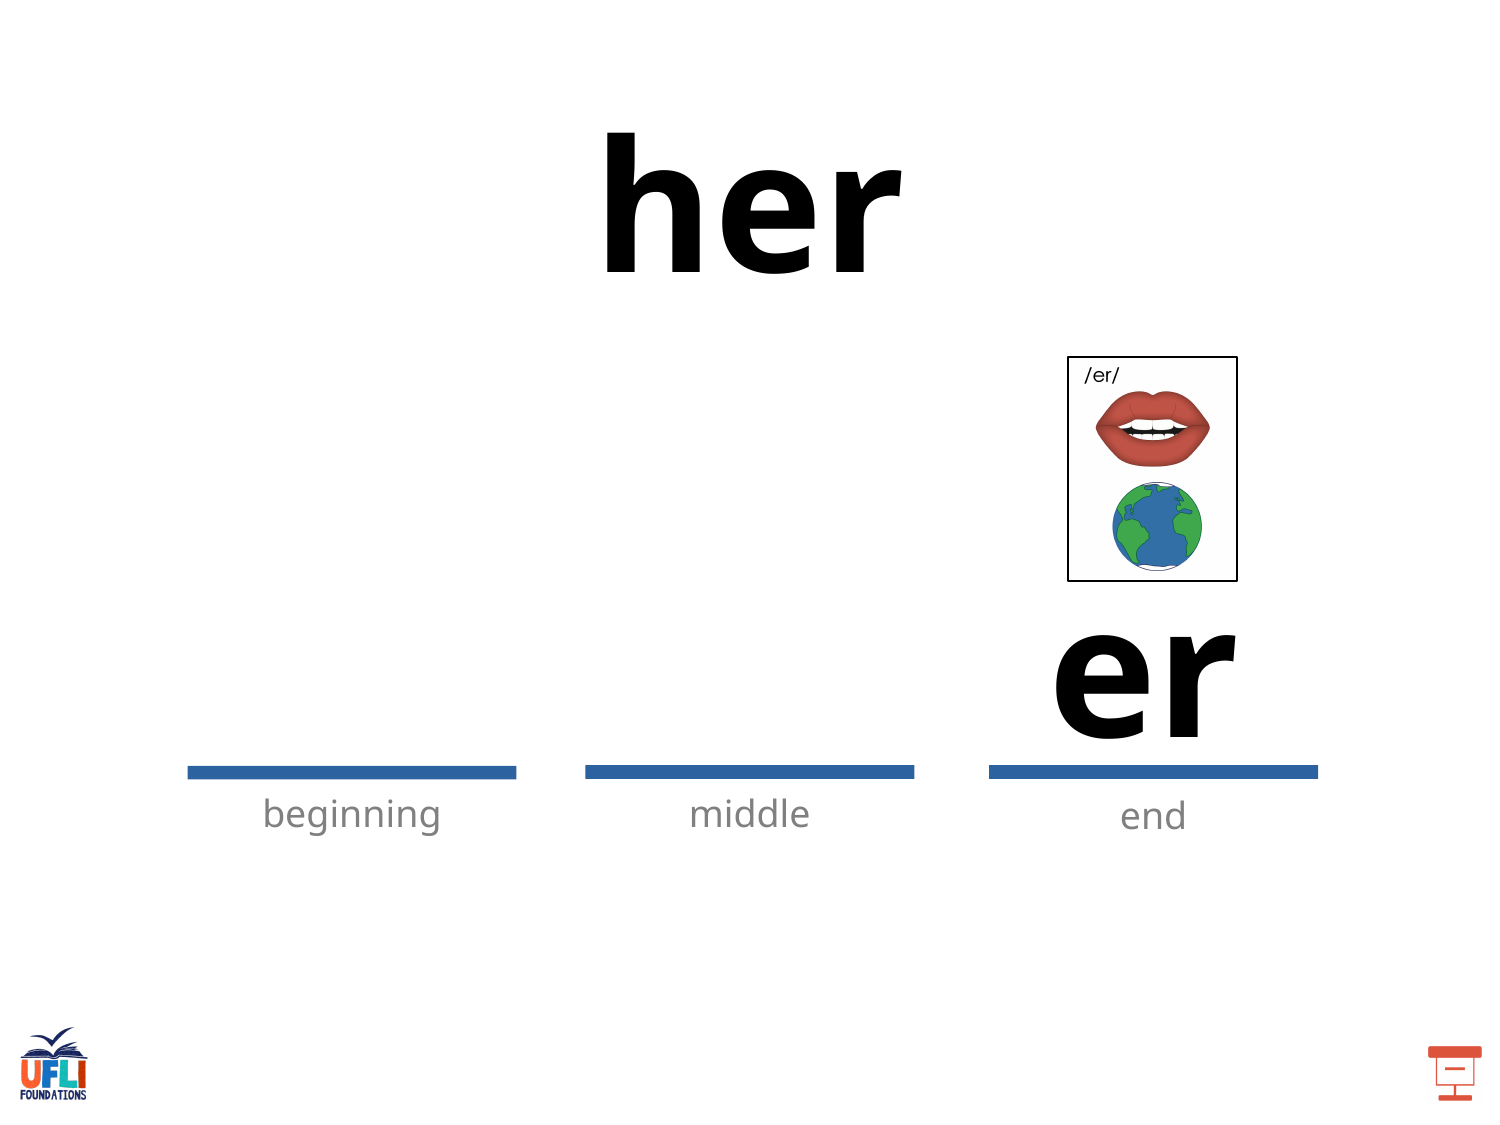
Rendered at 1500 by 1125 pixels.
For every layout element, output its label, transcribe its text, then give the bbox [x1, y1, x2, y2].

text_box her [517, 82, 983, 317]
picture [16, 1027, 90, 1103]
picture [1427, 1043, 1484, 1104]
picture [1069, 358, 1237, 580]
text_box er [989, 547, 1300, 782]
